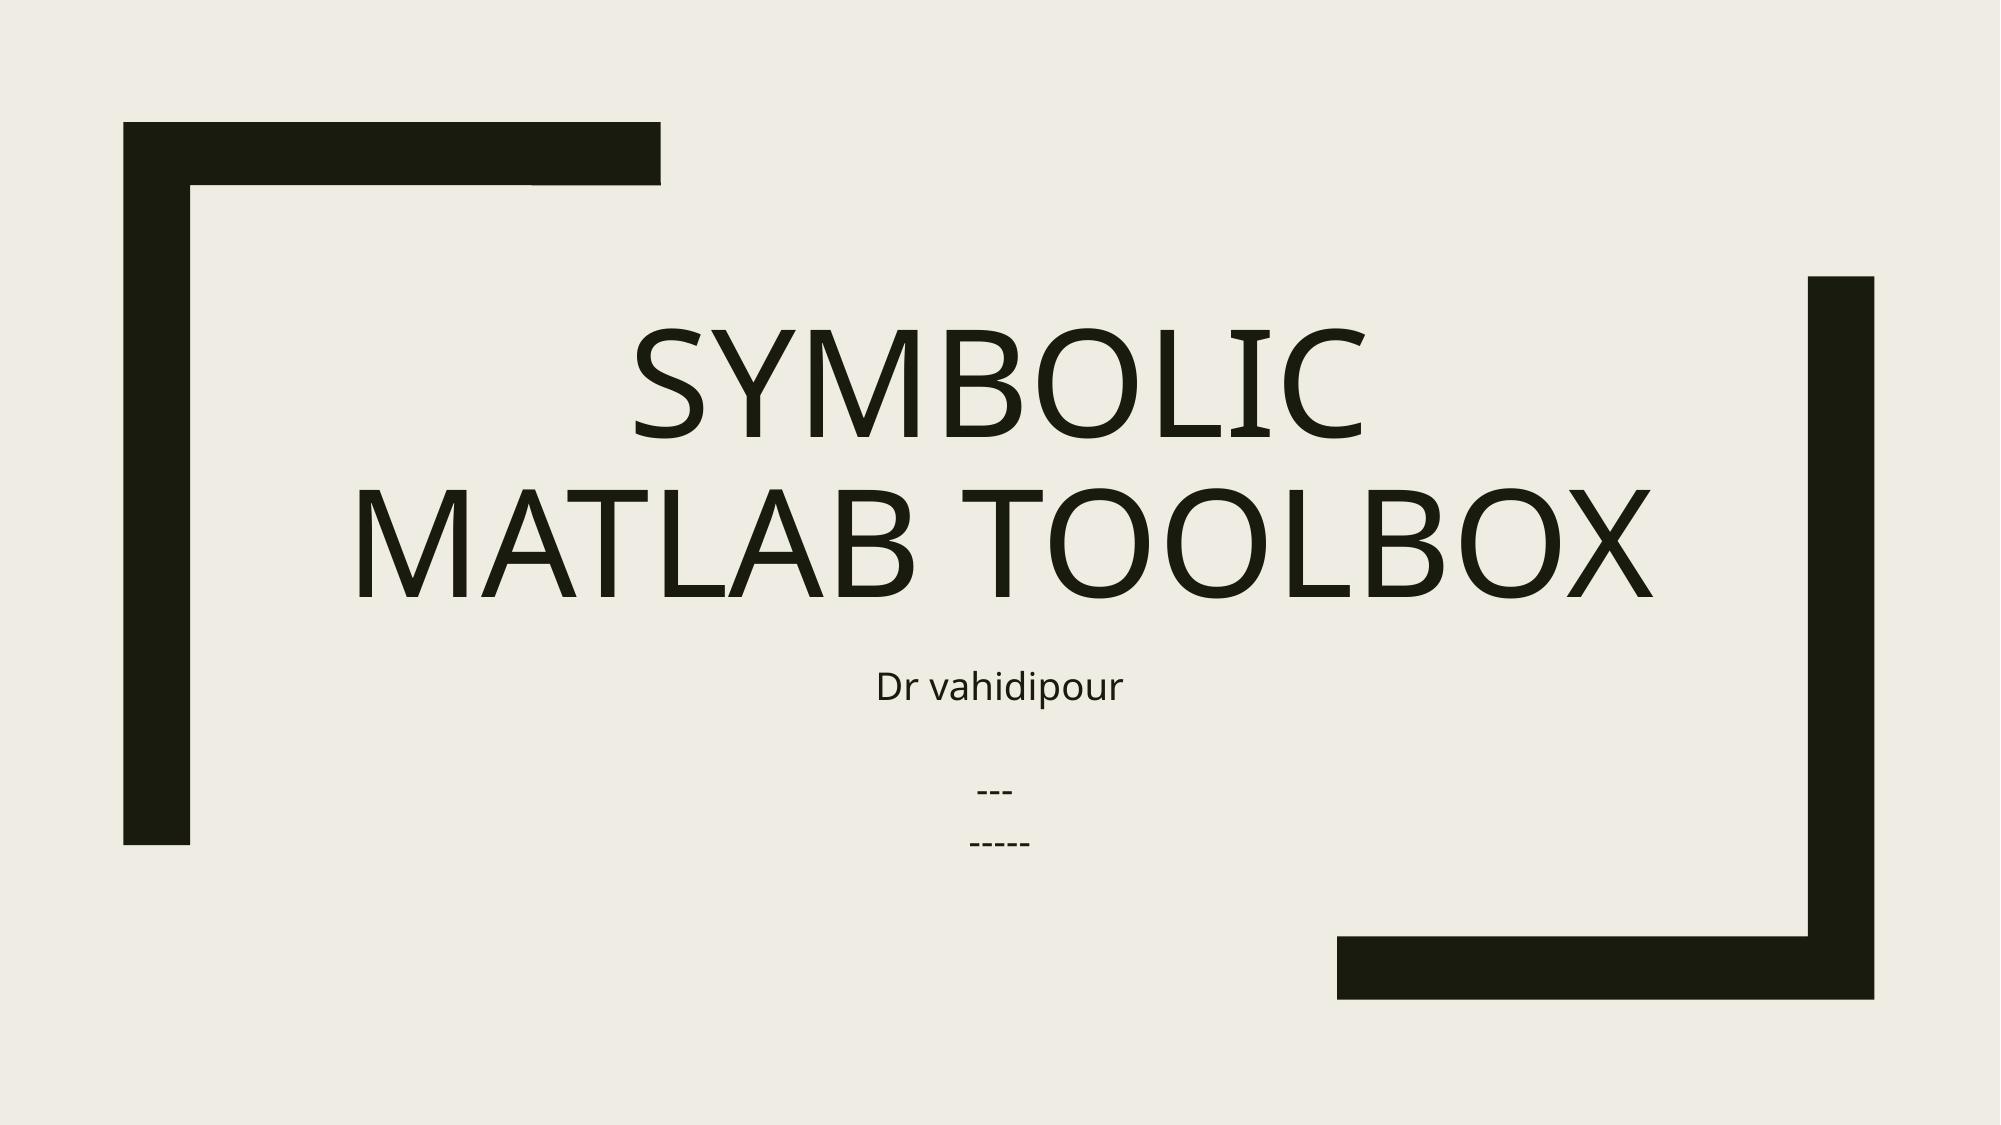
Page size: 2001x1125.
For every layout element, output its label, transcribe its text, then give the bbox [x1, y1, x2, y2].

title Symbolic matlab toolbox [314, 293, 1686, 638]
subtitle Dr vahidipour --- ----- [439, 649, 1561, 871]
